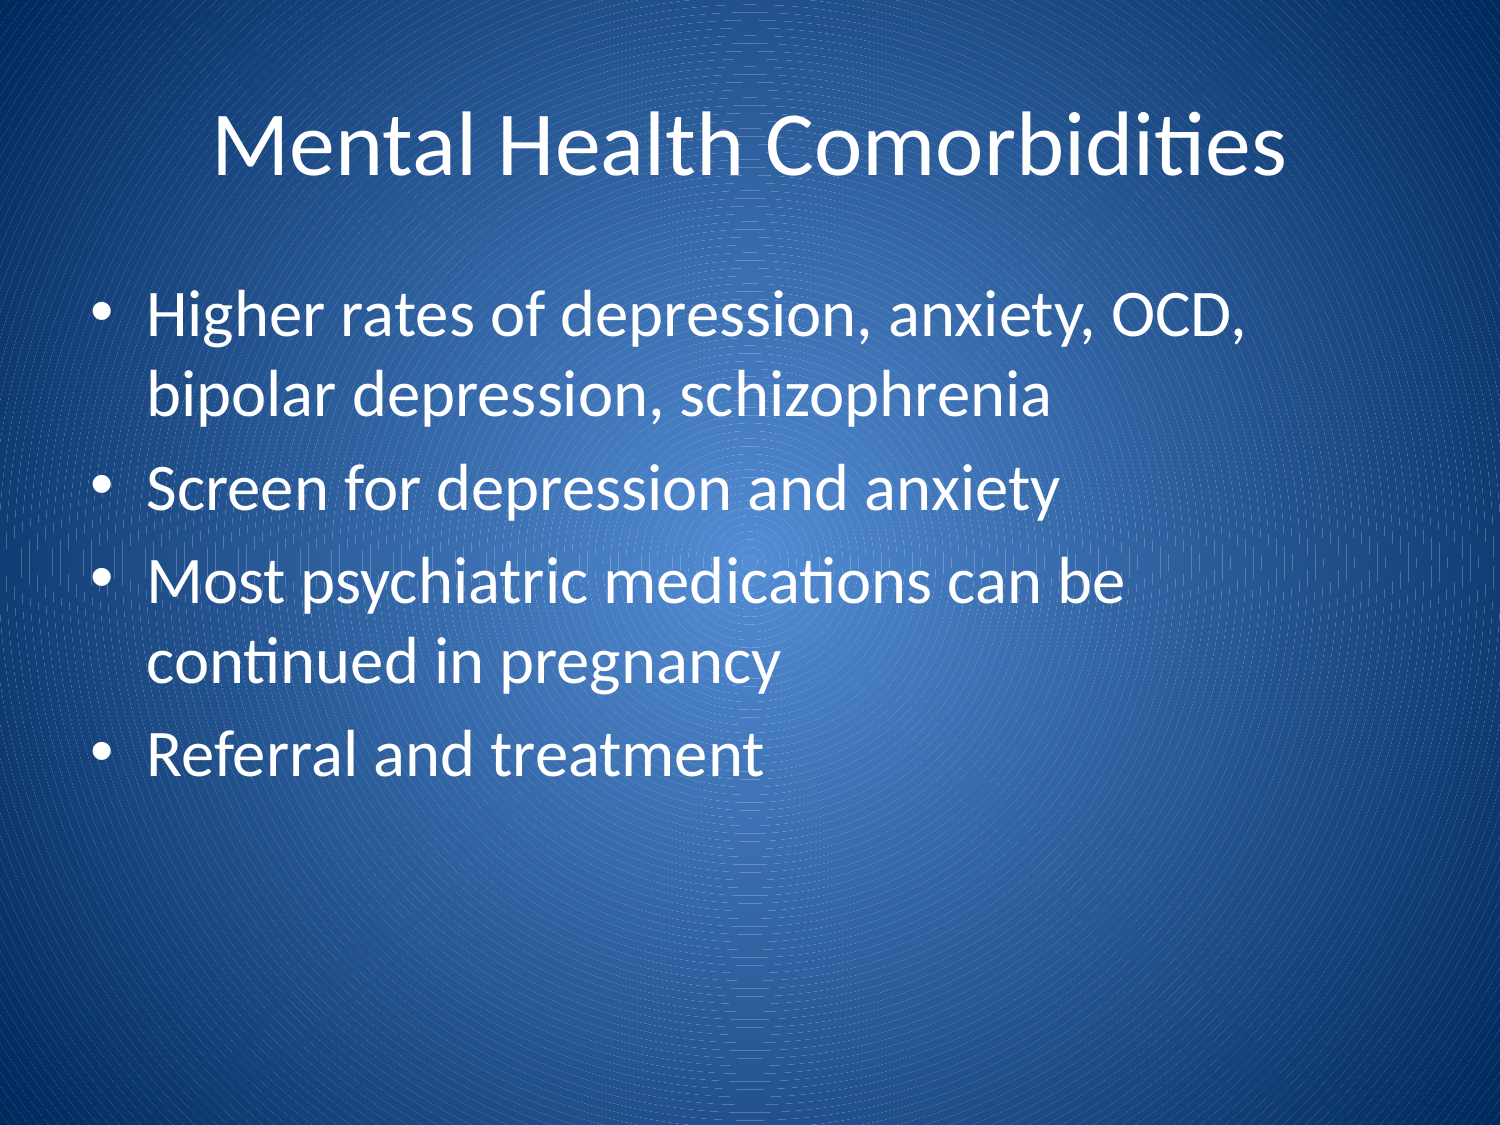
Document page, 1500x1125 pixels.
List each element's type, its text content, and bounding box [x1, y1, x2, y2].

list Higher rates of depression, anxiety, OCD, bipolar depression, schizophrenia Screen for depression and anxiety Most psychiatric medications can be continued in pregnancy Referral and treatment [75, 262, 1425, 1005]
title Mental Health Comorbidities [75, 45, 1425, 233]
